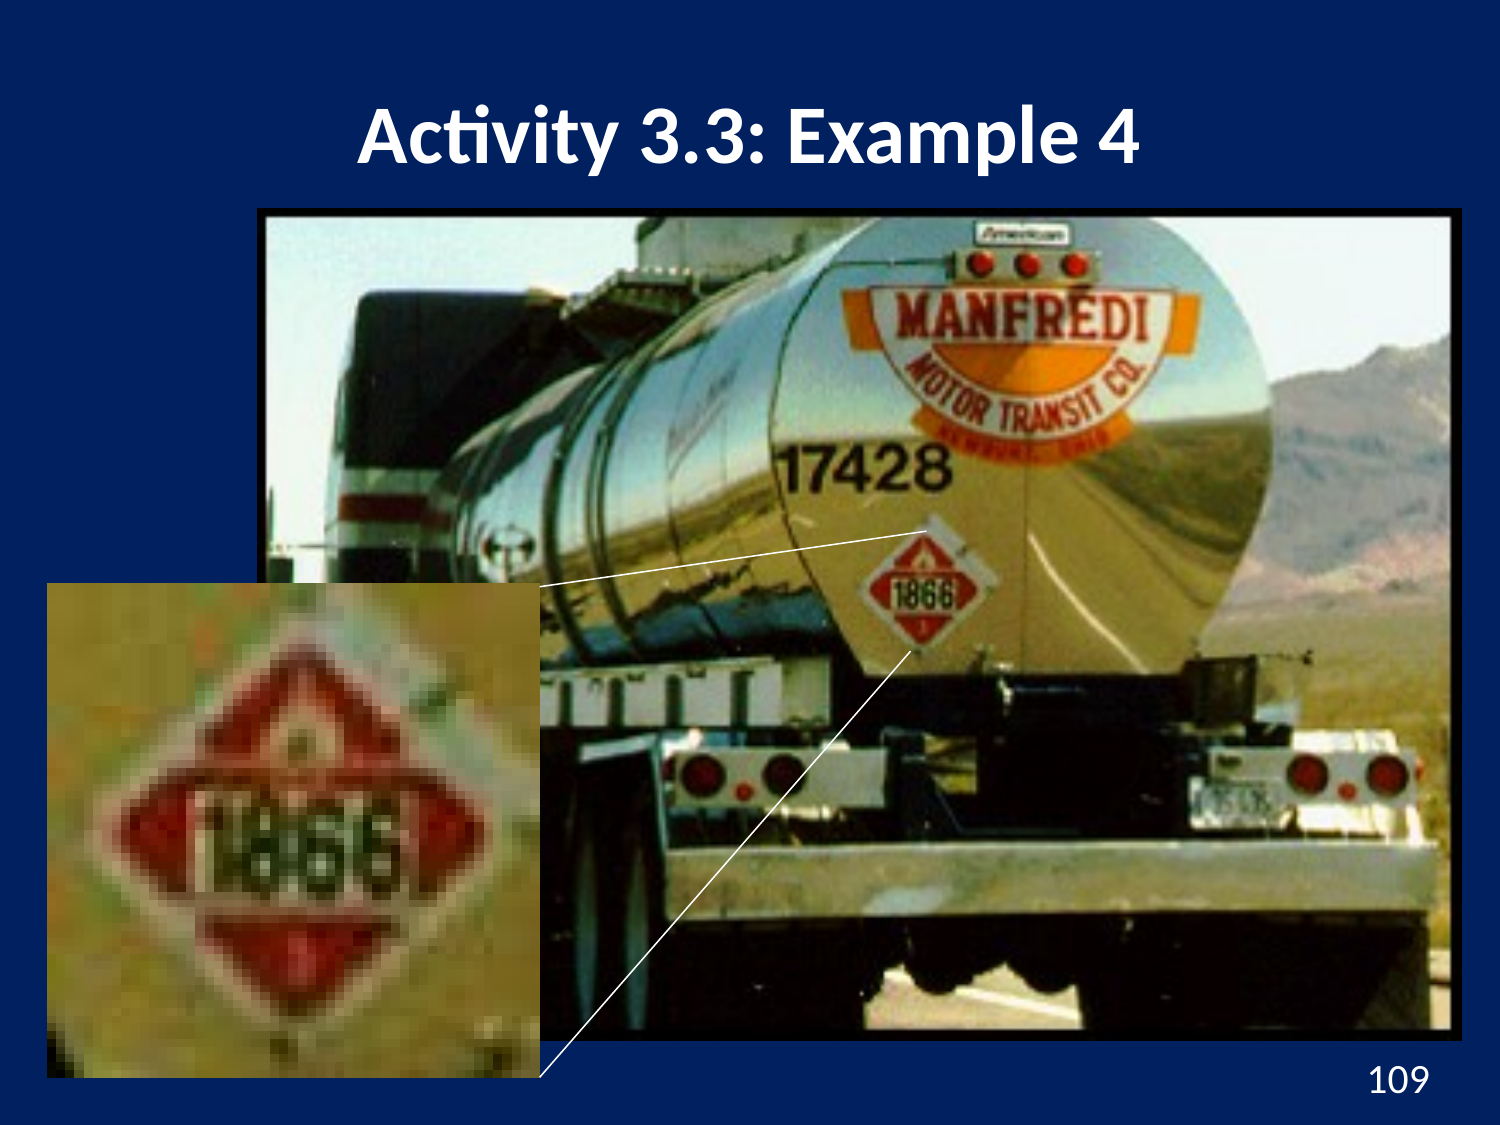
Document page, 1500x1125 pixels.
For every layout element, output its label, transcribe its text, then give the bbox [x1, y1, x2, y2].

title Activity 3.3: Example 4 [103, 36, 1397, 236]
slide_number 109 [1348, 1047, 1446, 1108]
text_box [539, 651, 911, 1078]
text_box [539, 531, 927, 587]
picture [47, 208, 1462, 1078]
